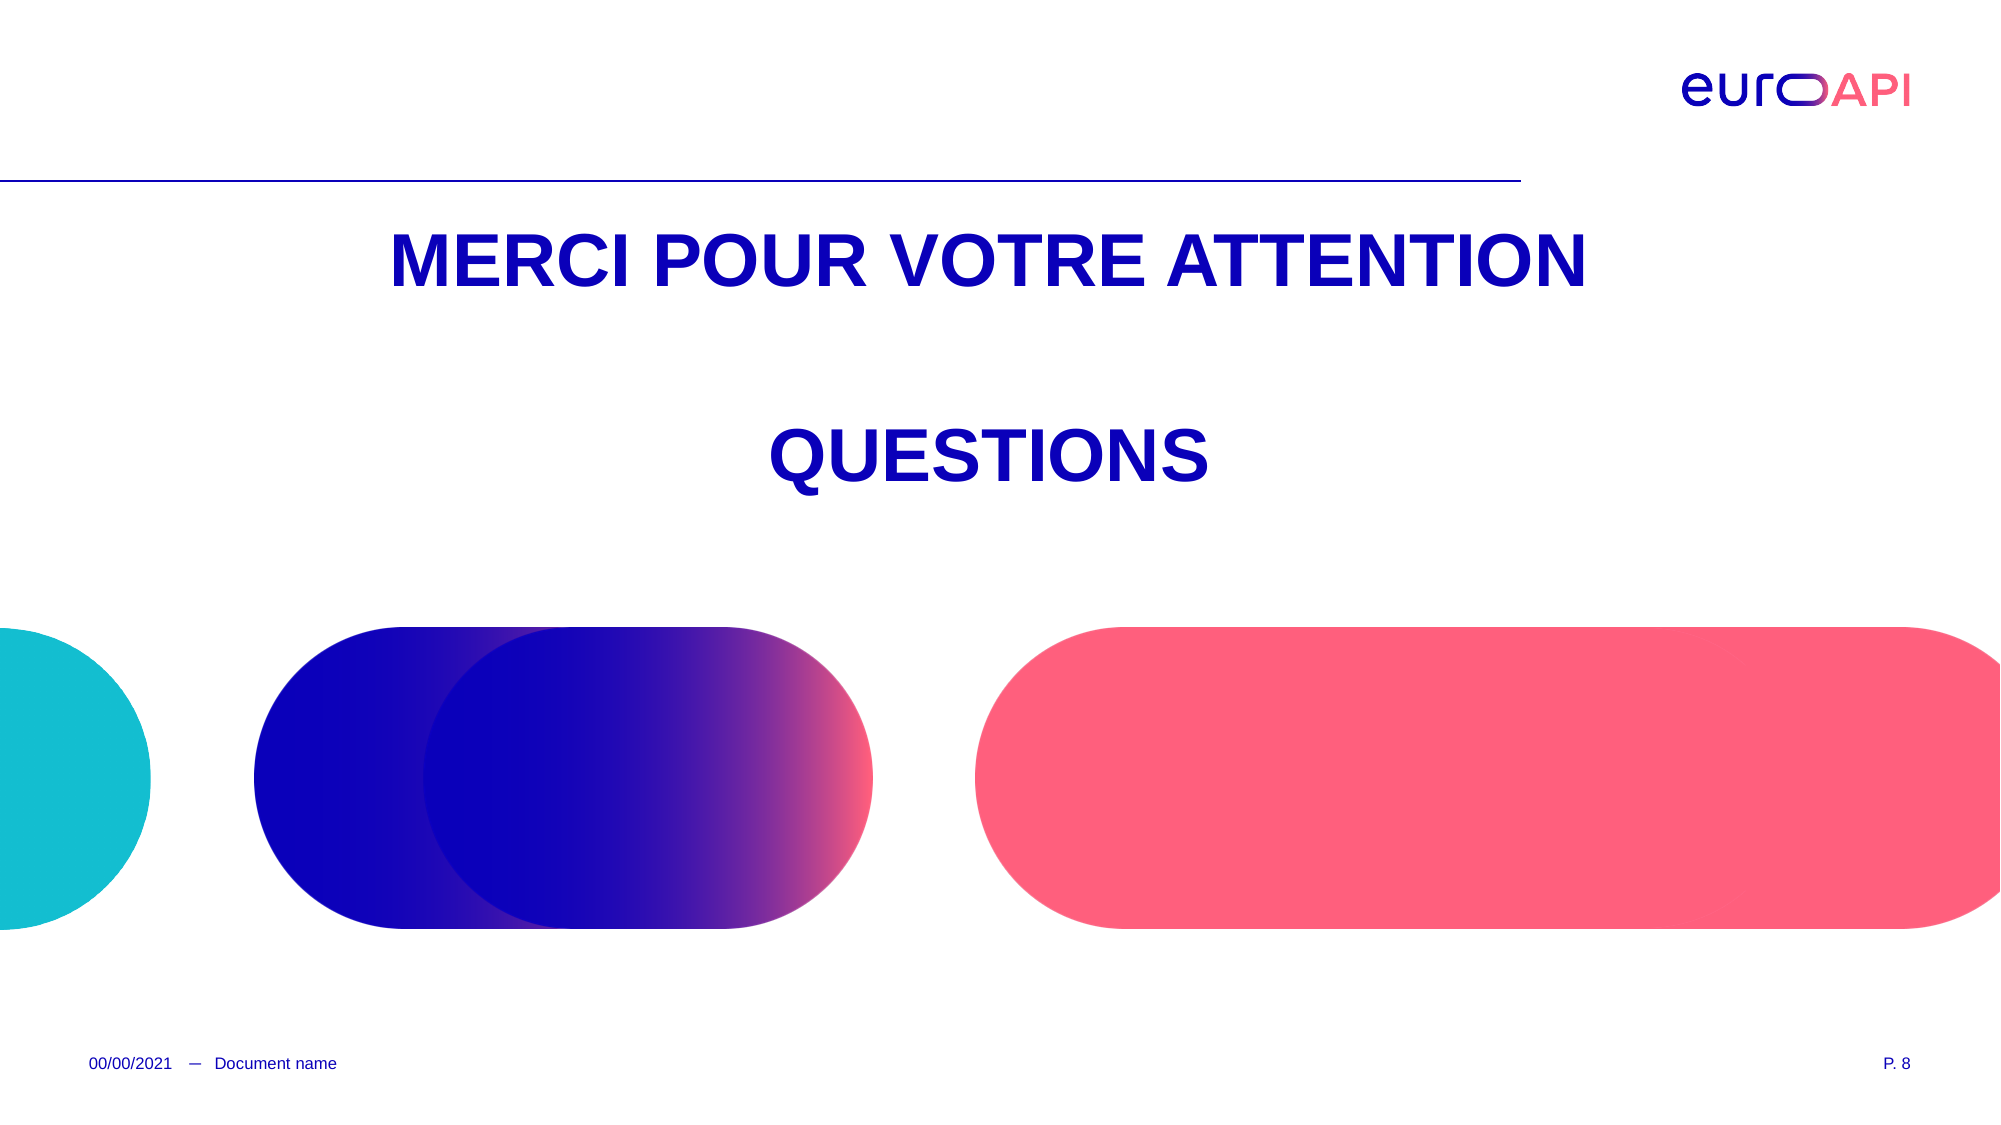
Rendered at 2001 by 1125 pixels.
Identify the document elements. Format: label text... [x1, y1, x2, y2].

picture [0, 628, 151, 930]
picture [1652, 65, 1939, 111]
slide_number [88, 1042, 213, 1083]
picture [254, 627, 873, 929]
footer Document name [214, 1042, 1119, 1083]
list MERCI POUR VOTRE ATTENTION QUESTIONS [88, 221, 1911, 563]
picture [975, 627, 2000, 929]
slide_number P. 8 [1431, 1042, 1911, 1083]
